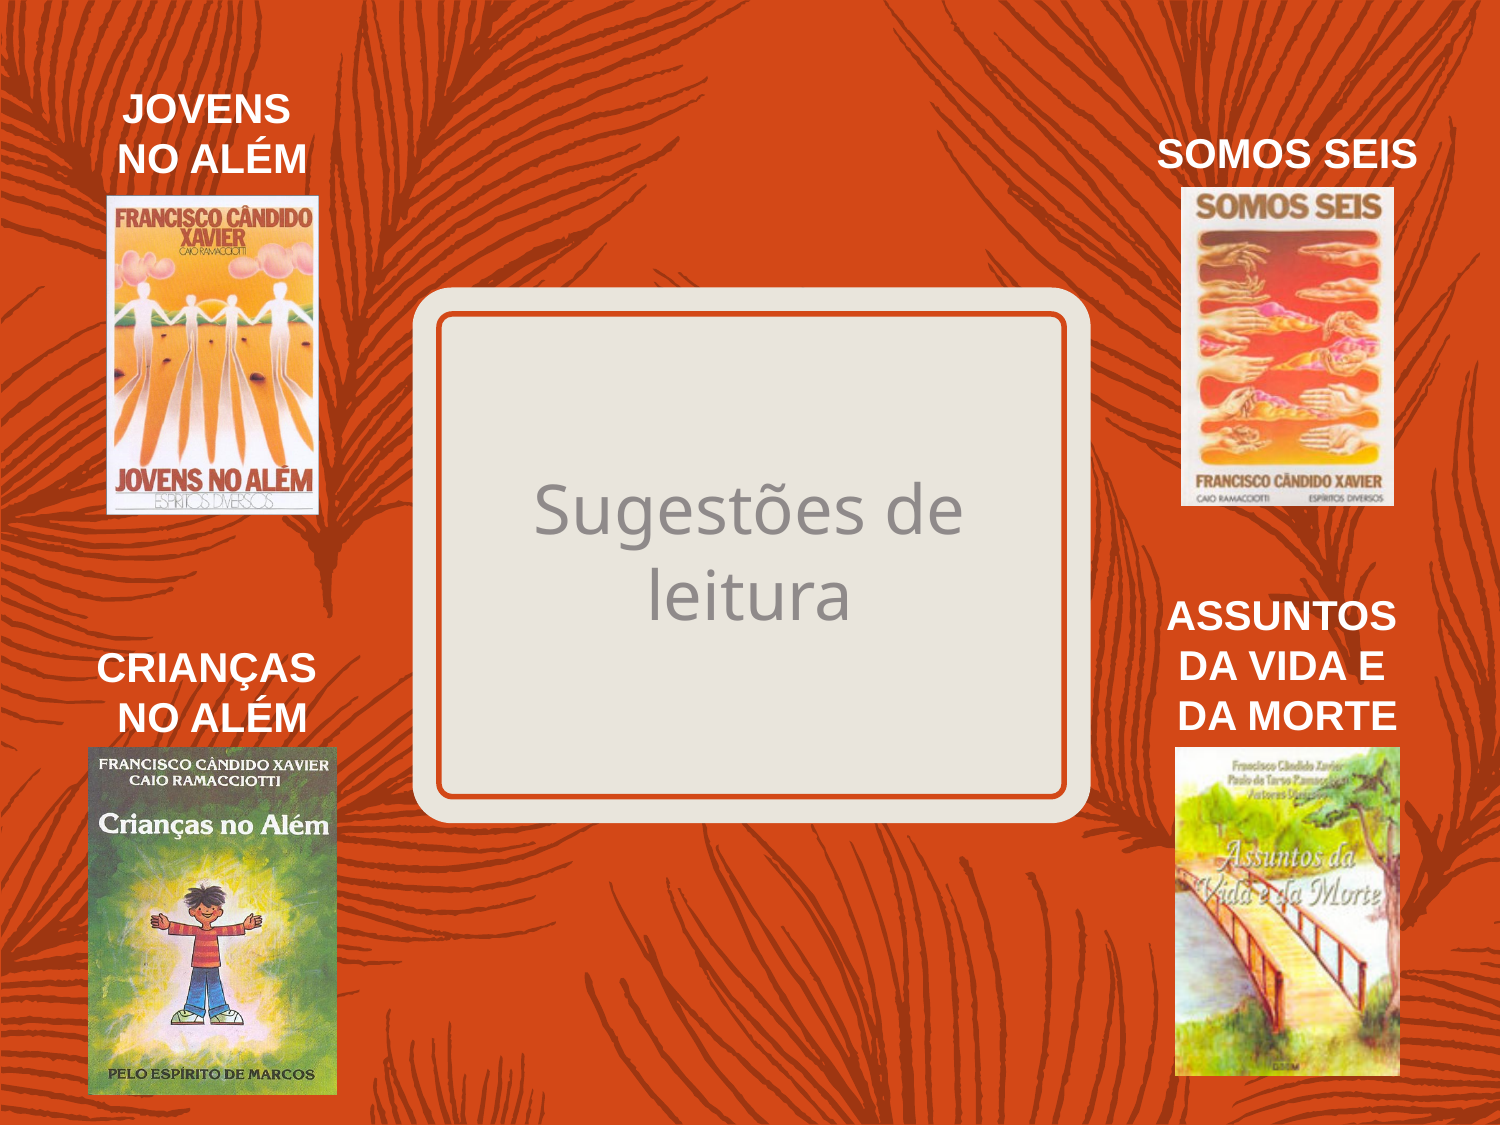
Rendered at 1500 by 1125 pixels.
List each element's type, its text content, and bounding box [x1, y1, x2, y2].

text_box ASSUNTOS DA VIDA E DA MORTE [1151, 581, 1424, 747]
text_box JOVENS NO ALÉM [102, 74, 323, 190]
text_box CRIANÇAS NO ALÉM [81, 633, 344, 749]
picture [1180, 187, 1394, 506]
title Sugestões de leitura [437, 396, 1062, 699]
picture [105, 195, 319, 516]
text_box SOMOS SEIS [1141, 119, 1434, 185]
picture [1174, 747, 1400, 1076]
picture [88, 747, 337, 1095]
